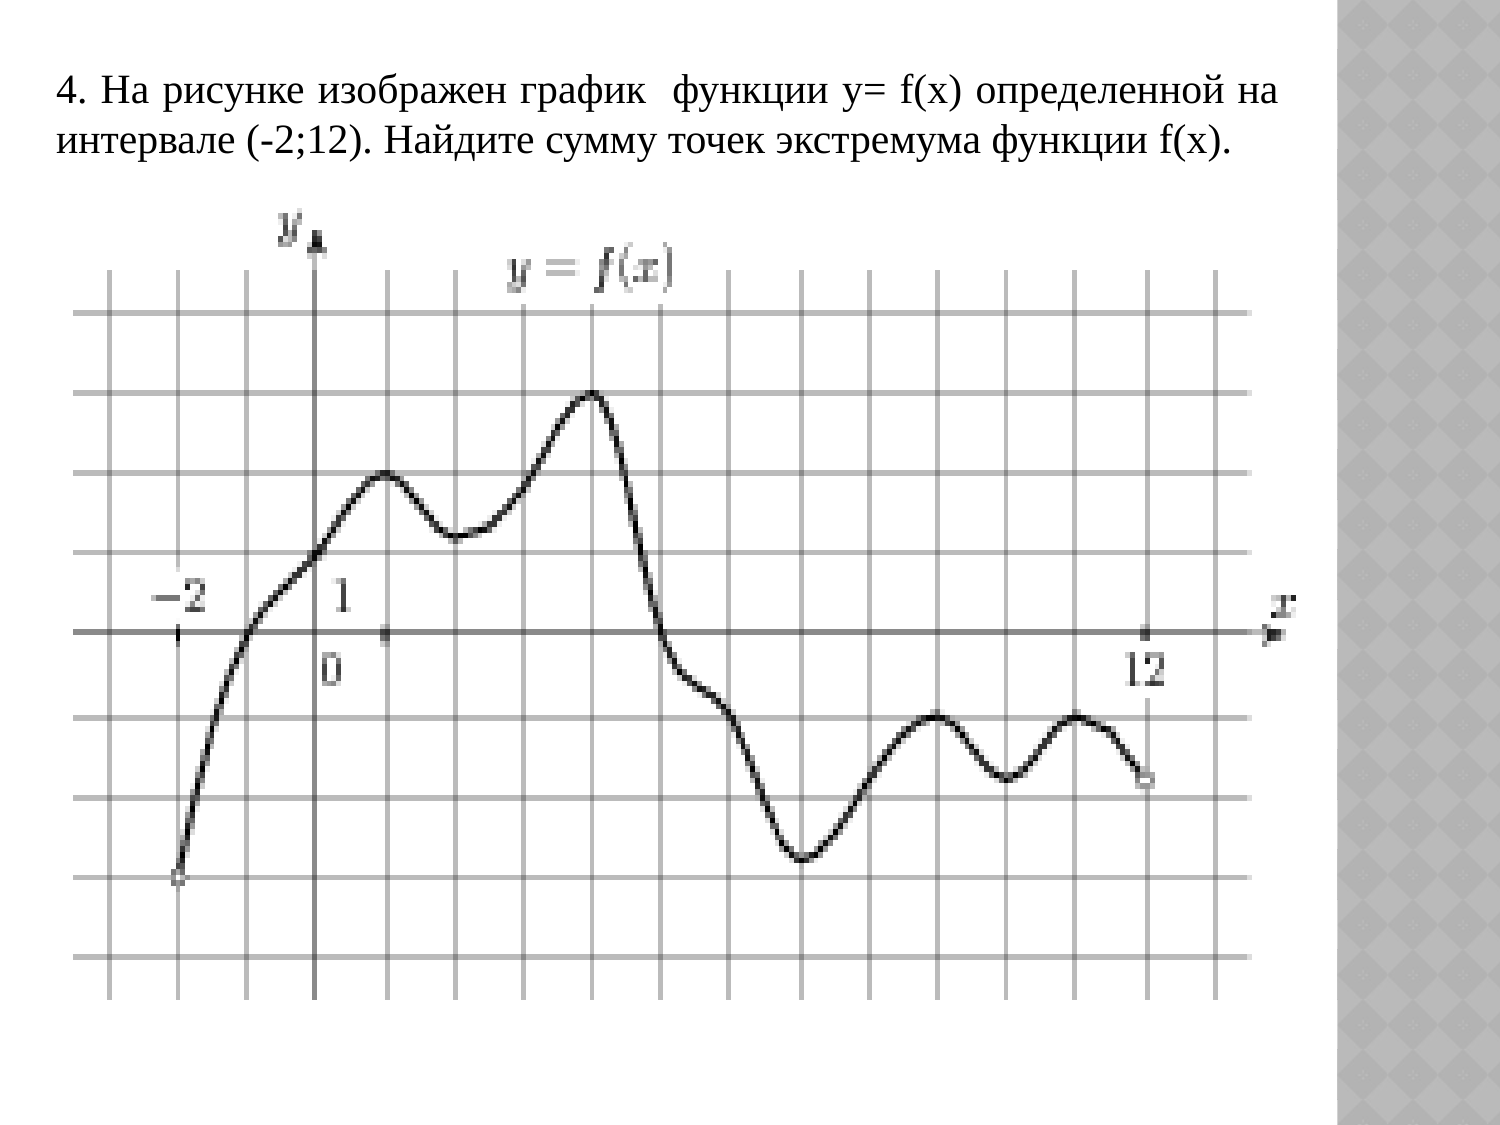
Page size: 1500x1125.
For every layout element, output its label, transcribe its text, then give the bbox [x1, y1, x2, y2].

text_box 4. На рисунке изображен график функции y= f(x) определенной на интервале (-2;12). Найдите сумму точек экстремума функции f(x). [41, 54, 1294, 170]
picture [64, 207, 1306, 1012]
